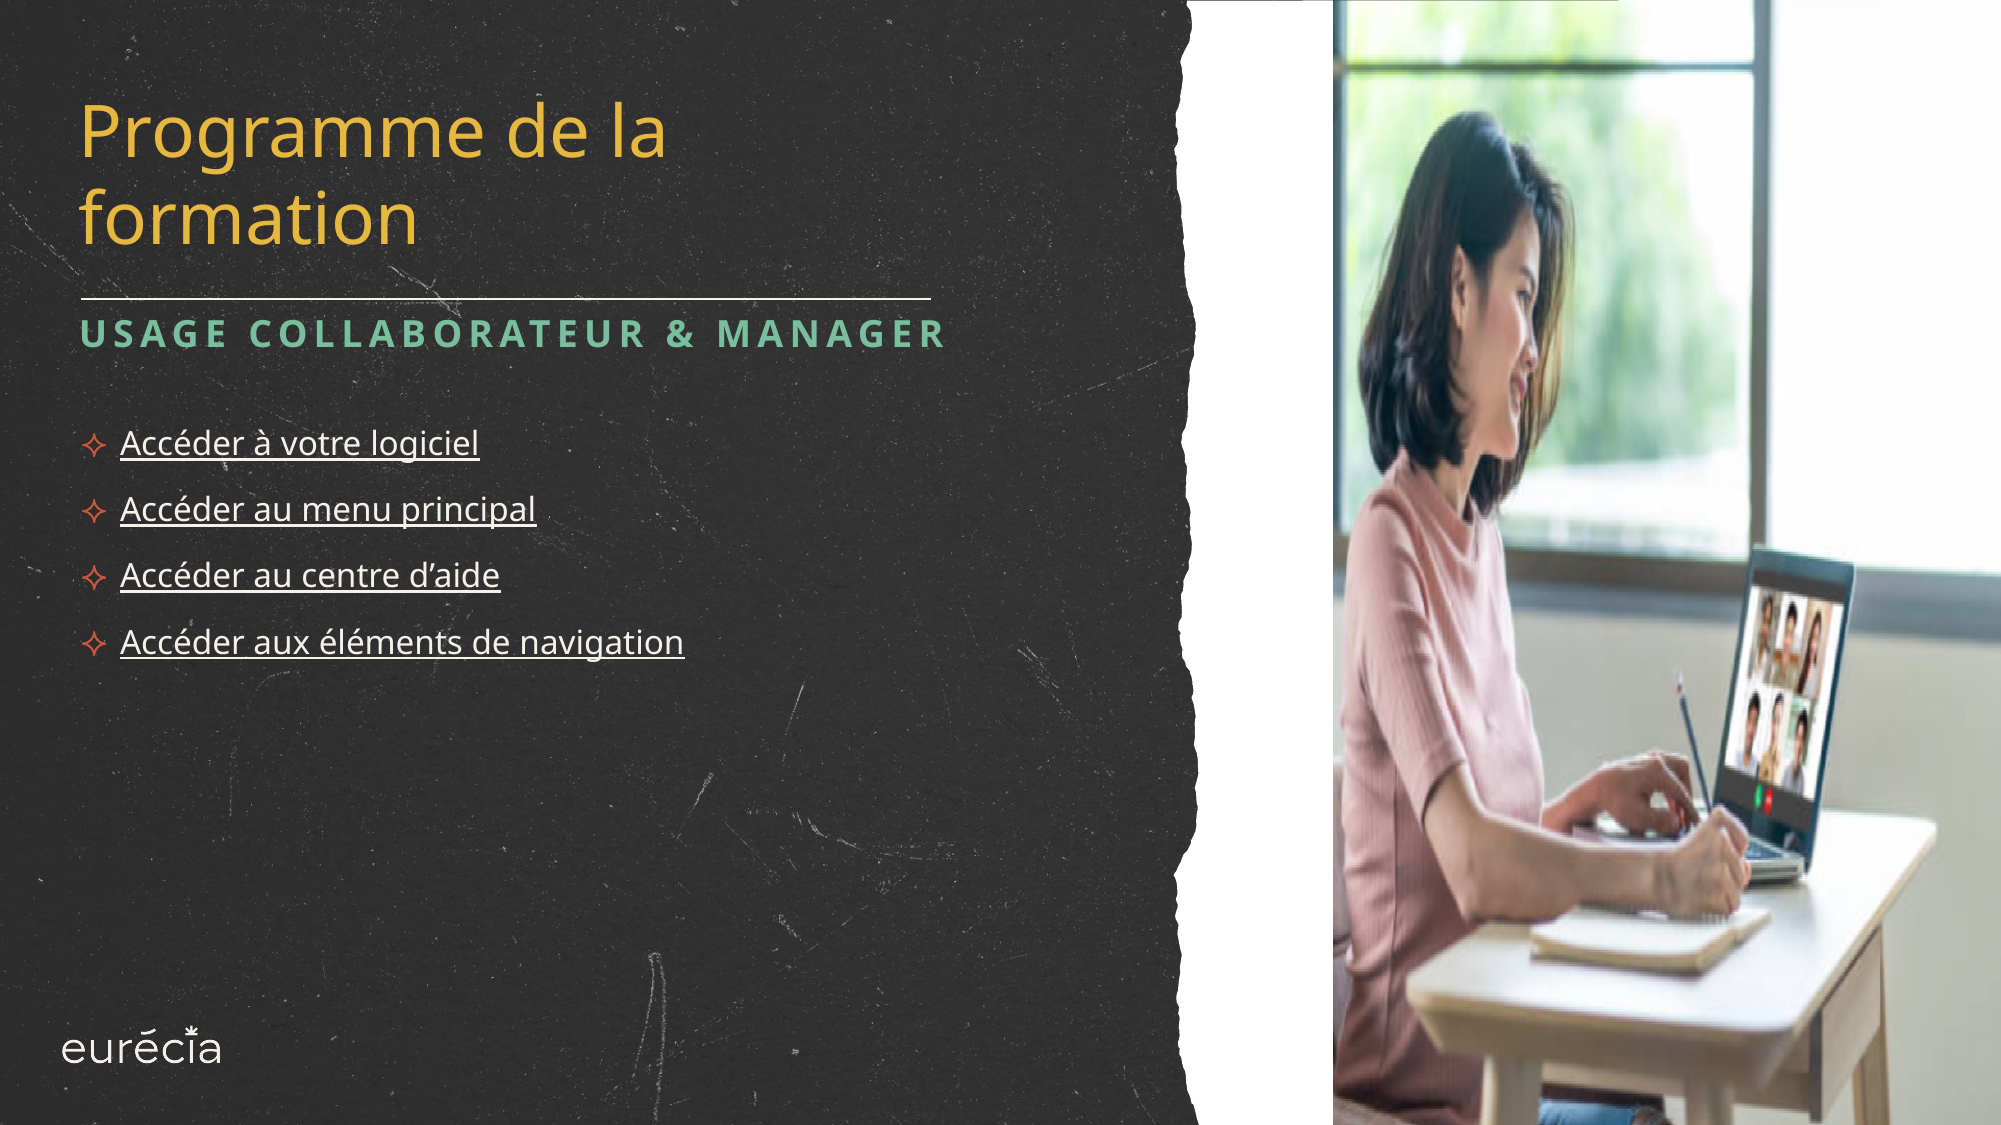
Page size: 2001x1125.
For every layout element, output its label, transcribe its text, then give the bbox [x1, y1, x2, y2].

title Usage collaborateur & manager [63, 302, 970, 397]
picture [0, 0, 2001, 1125]
list Programme de la formation [63, 77, 935, 268]
list Accéder à votre logiciel Accéder au menu principal Accéder au centre d’aide Accéder aux éléments de navigation [67, 415, 935, 717]
